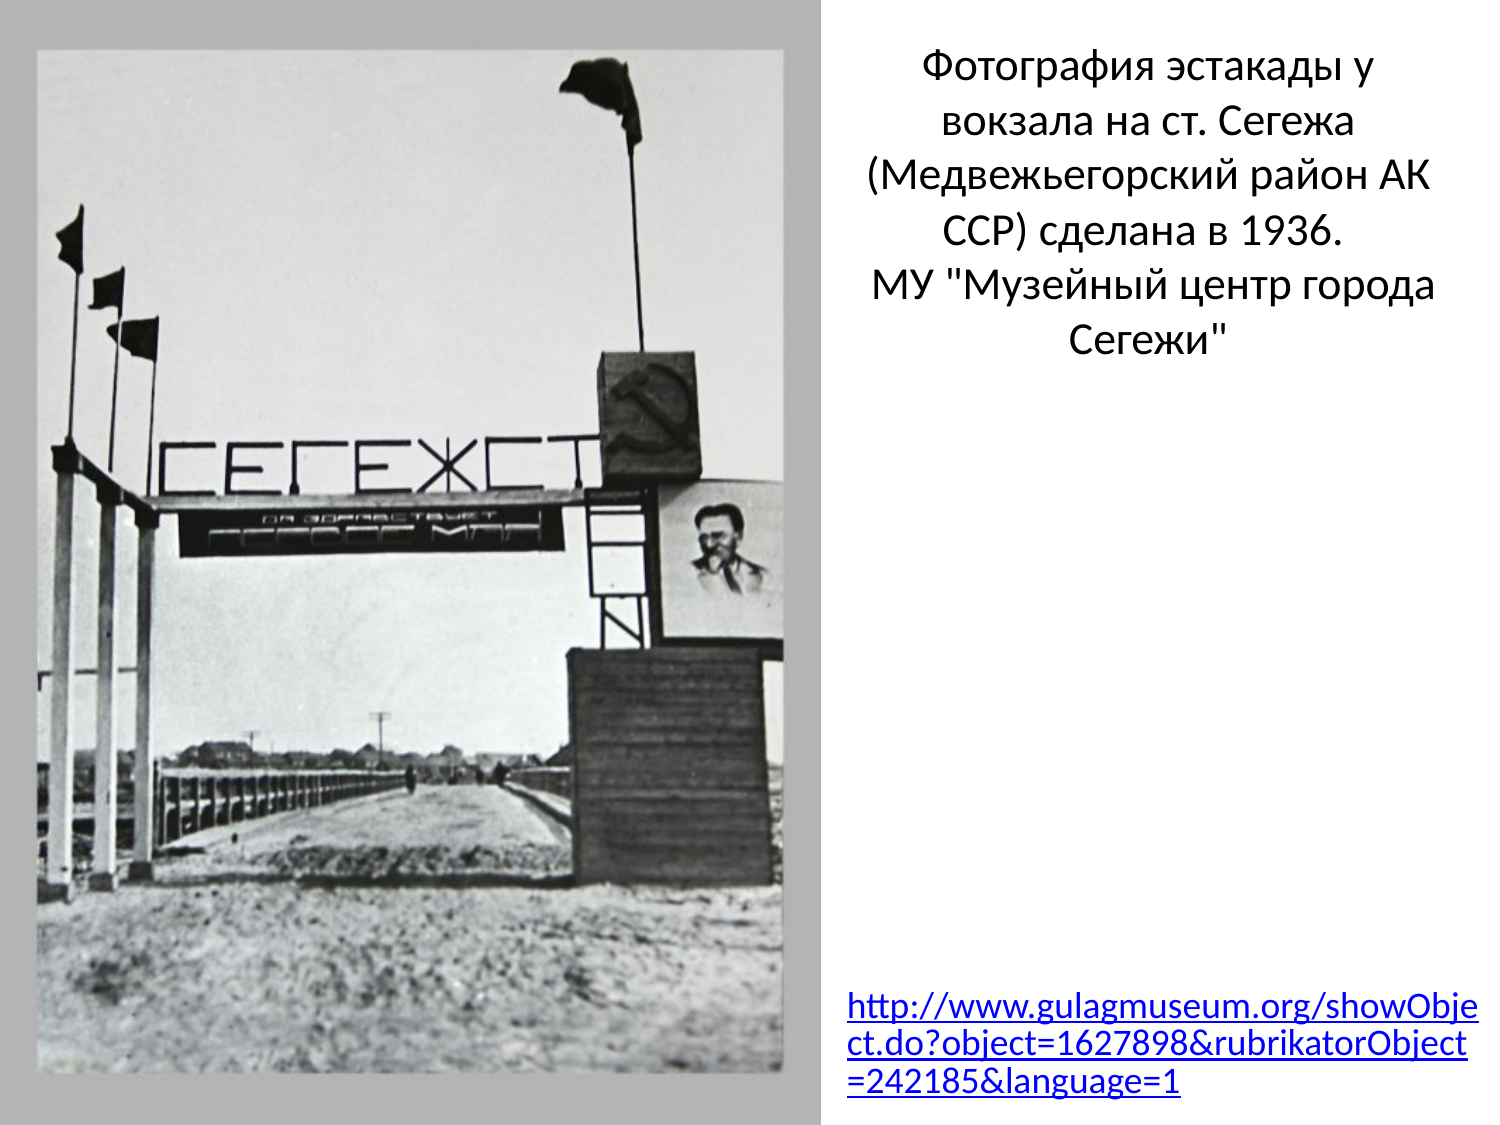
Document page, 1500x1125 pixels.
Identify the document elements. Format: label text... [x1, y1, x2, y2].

picture [0, 0, 821, 1125]
title Фотография эстакады у вокзала на ст. Сегежа (Медвежьегорский район АК ССР) сделана в 1936. МУ "Музейный центр города Сегежи" [832, 105, 1465, 293]
text_box http://www.gulagmuseum.org/showObject.do?object=1627898&rubrikatorObject=242185&language=1 [832, 973, 1500, 1034]
